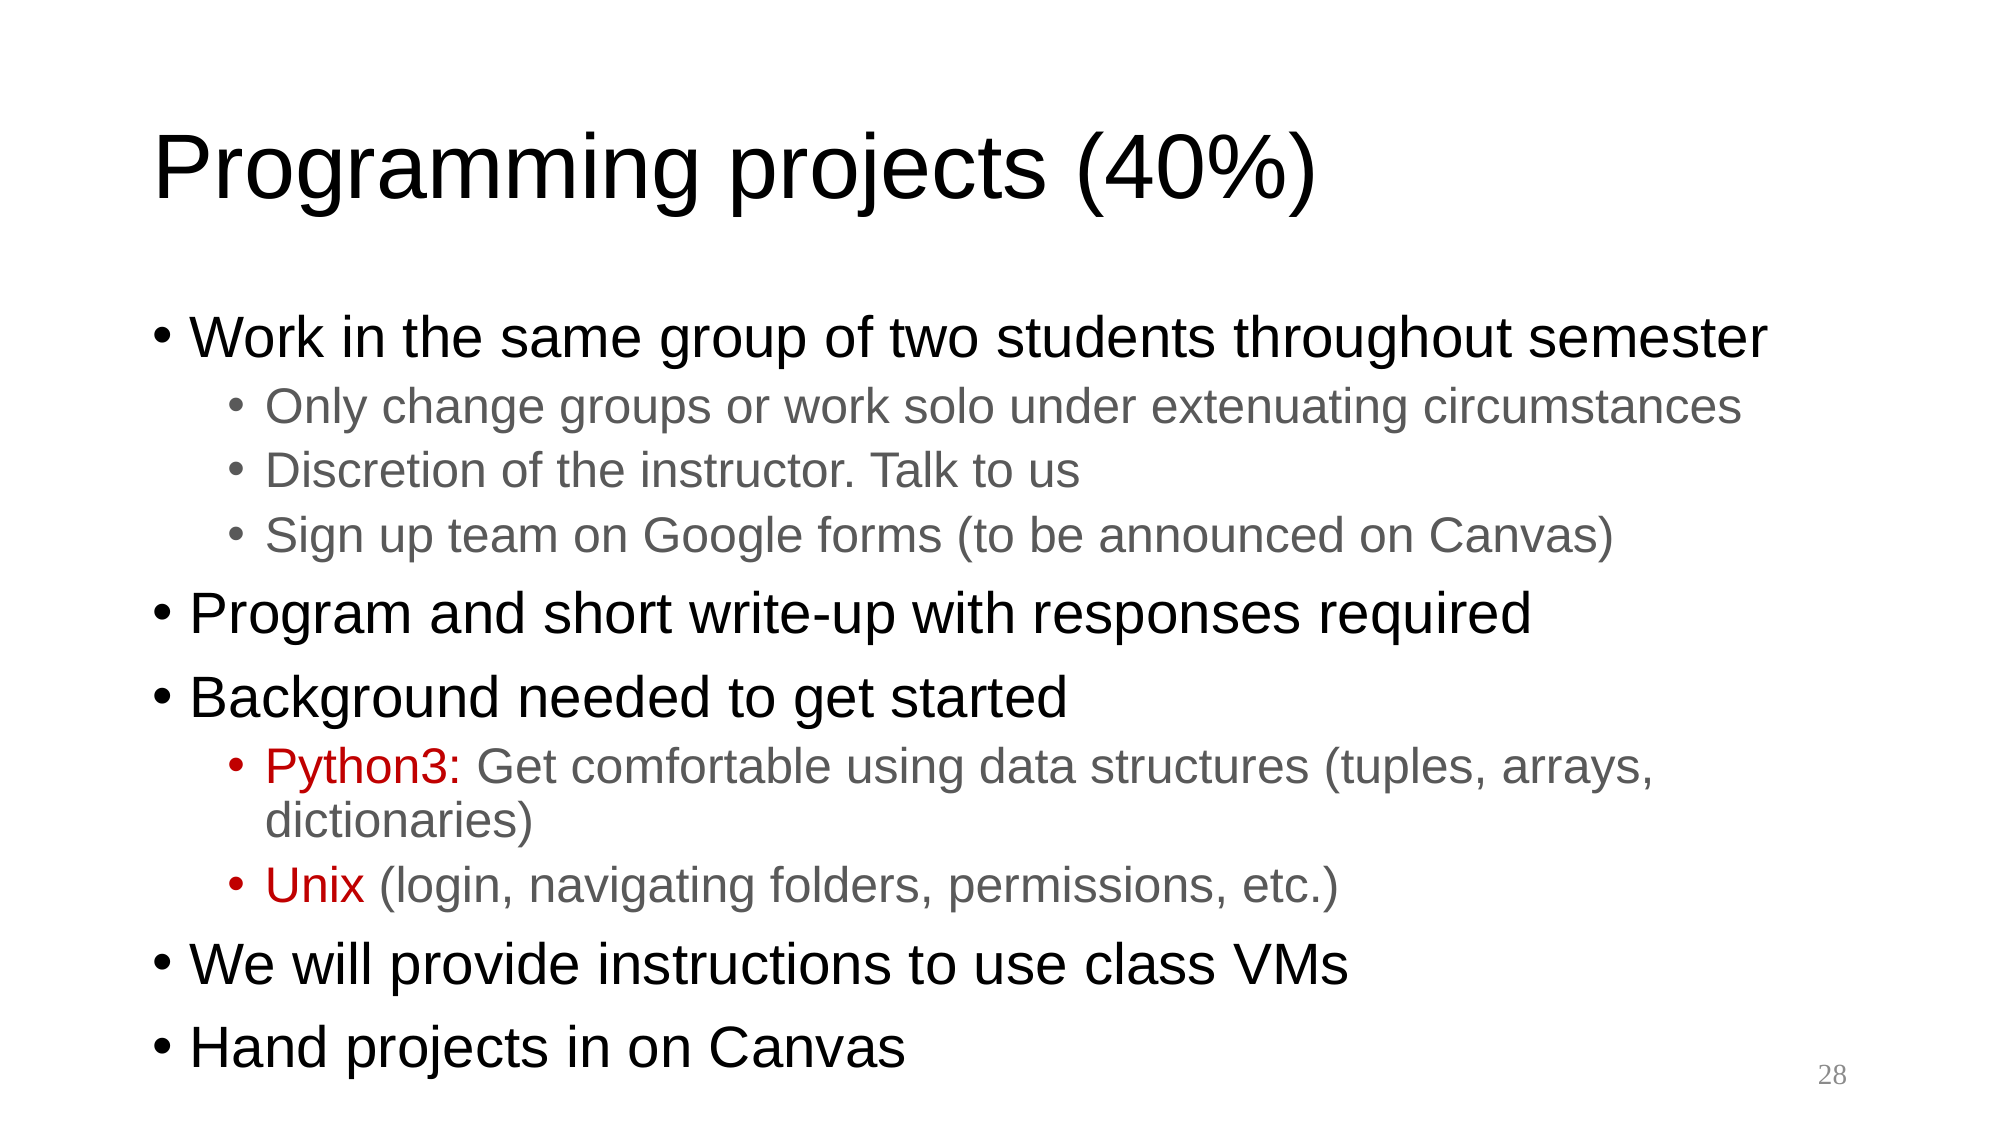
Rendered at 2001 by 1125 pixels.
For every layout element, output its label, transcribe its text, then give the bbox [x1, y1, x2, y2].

list Work in the same group of two students throughout semester Only change groups or work solo under extenuating circumstances Discretion of the instructor. Talk to us Sign up team on Google forms (to be announced on Canvas) Program and short write-up with responses required Background needed to get started Python3: Get comfortable using data structures (tuples, arrays, dictionaries) Unix (login, navigating folders, permissions, etc.) We will provide instructions to use class VMs Hand projects in on Canvas [137, 299, 1863, 1103]
slide_number 28 [1412, 1042, 1863, 1103]
title Programming projects (40%) [137, 59, 1863, 278]
